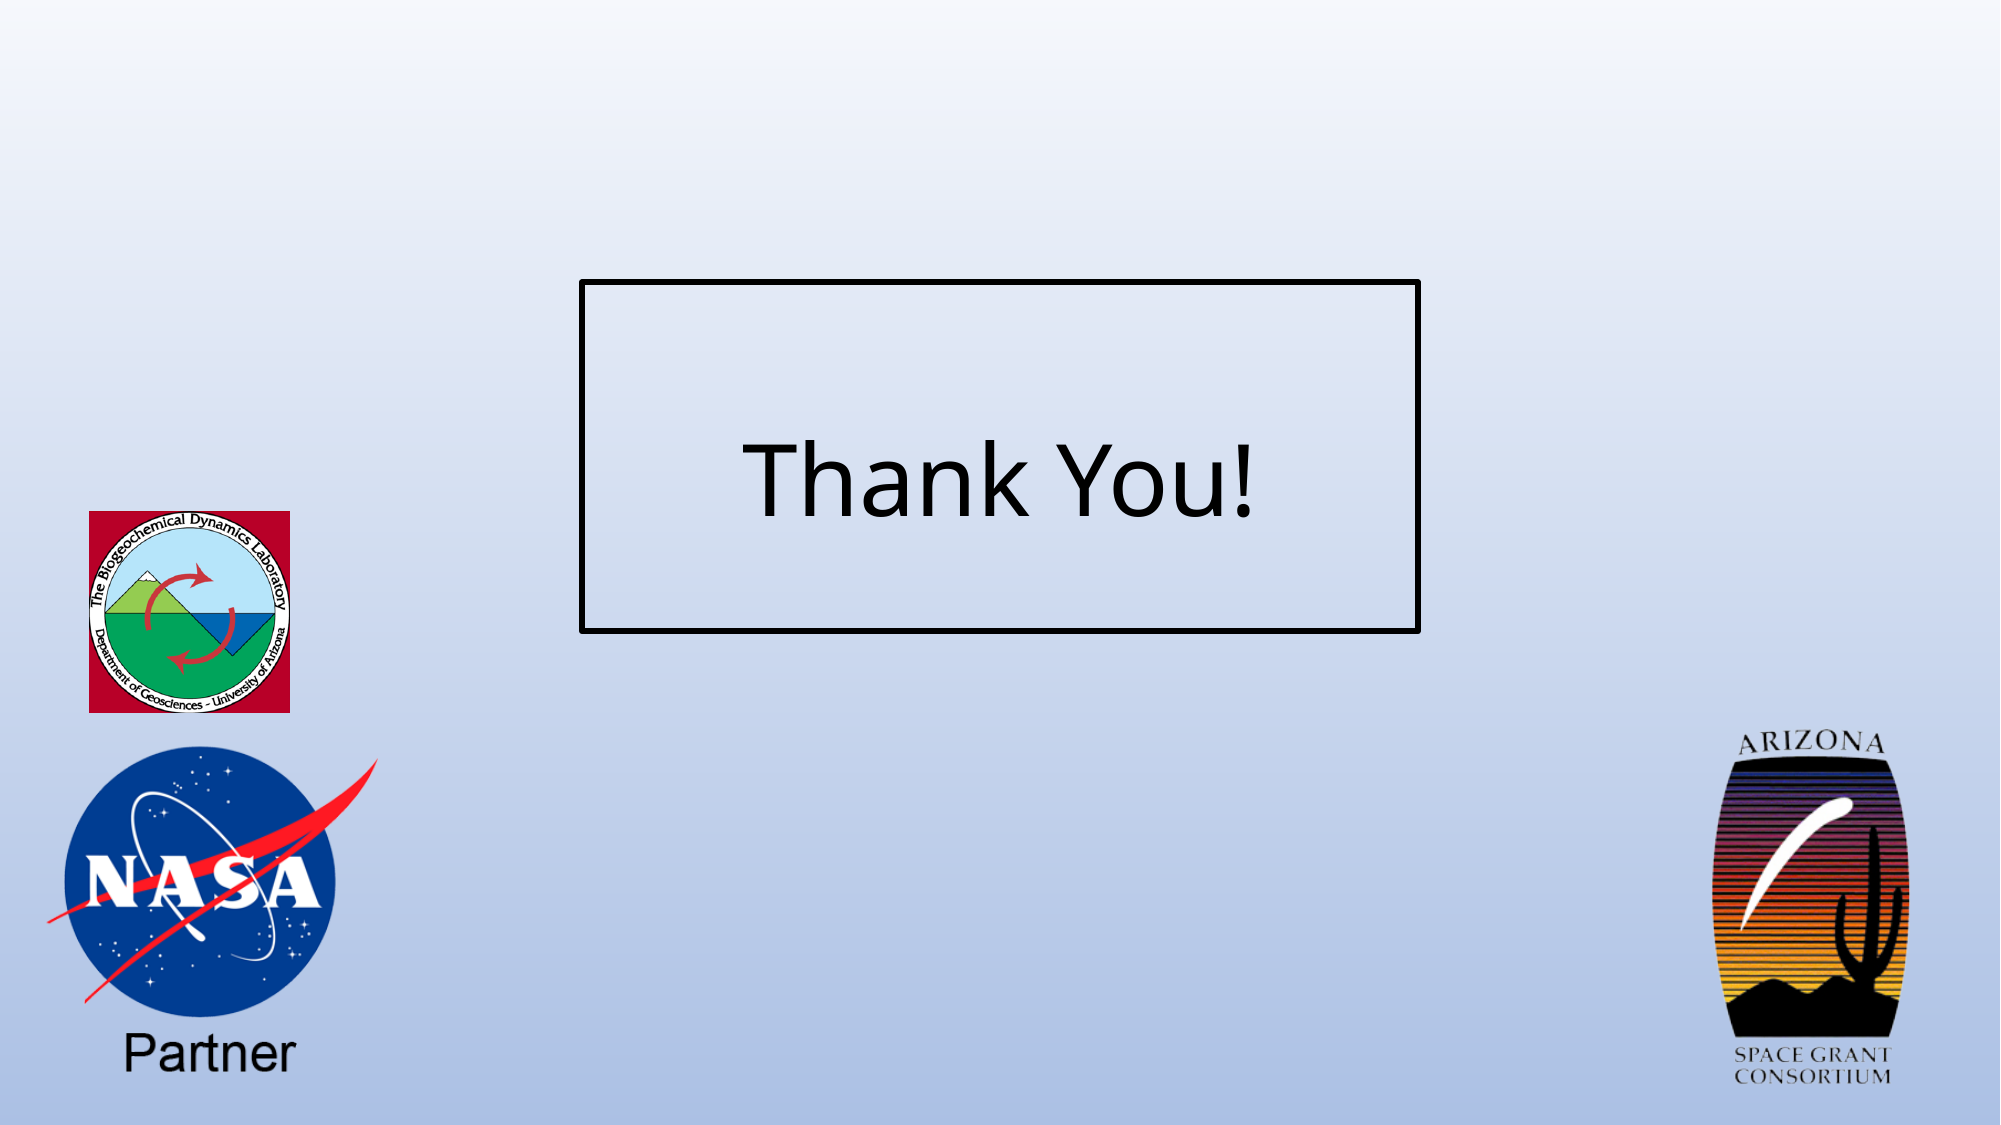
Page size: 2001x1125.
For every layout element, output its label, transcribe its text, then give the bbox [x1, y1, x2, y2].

picture [1668, 712, 1954, 1094]
picture [89, 511, 290, 713]
picture [46, 744, 378, 1094]
subtitle Thank You! [582, 282, 1418, 632]
